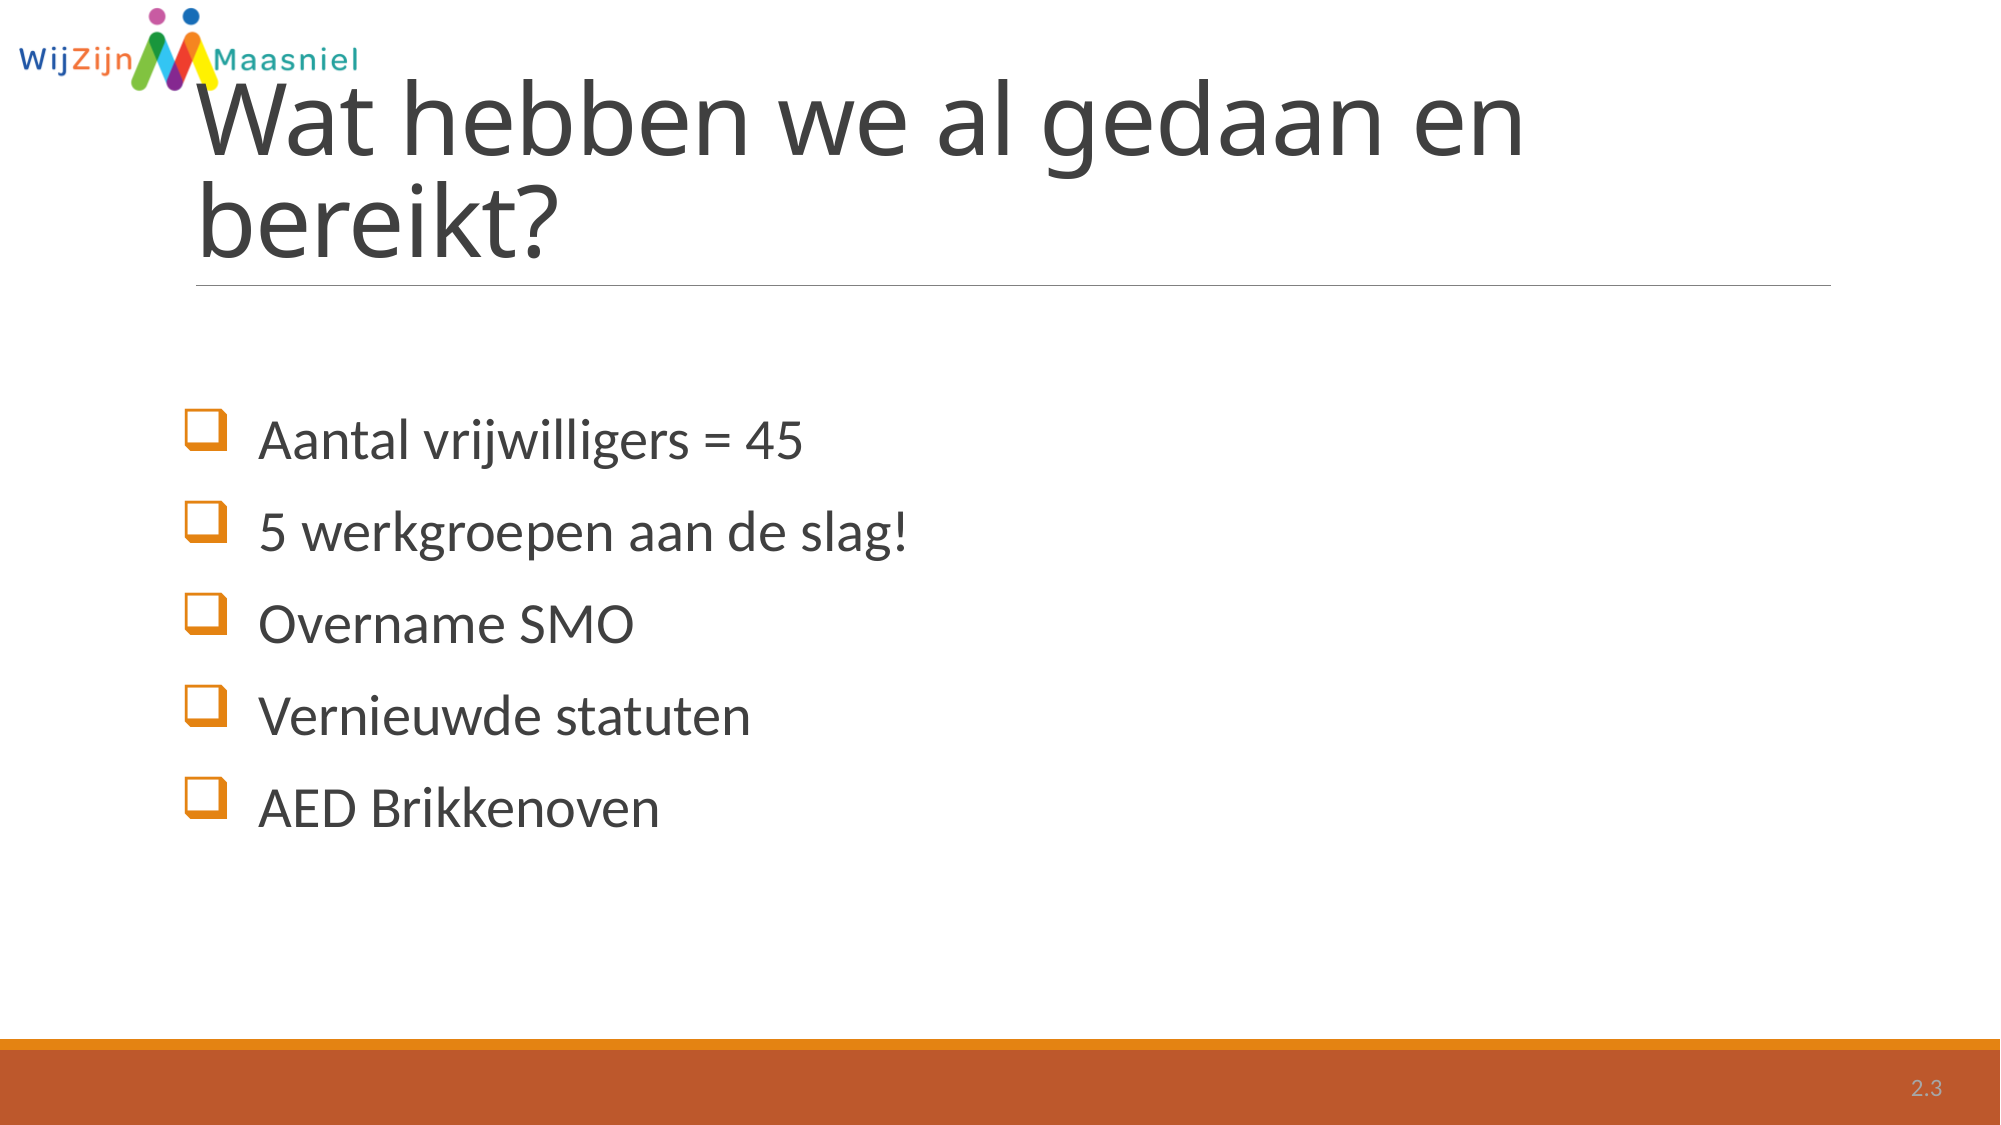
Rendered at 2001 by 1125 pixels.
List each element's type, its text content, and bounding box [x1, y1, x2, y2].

title Wat hebben we al gedaan en bereikt? [180, 47, 1830, 285]
picture [0, 0, 368, 105]
text_box 2.3 [1896, 1064, 2000, 1110]
list Aantal vrijwilligers = 45 5 werkgroepen aan de slag! Overname SMO Vernieuwde statuten AED Brikkenoven [180, 302, 1830, 963]
